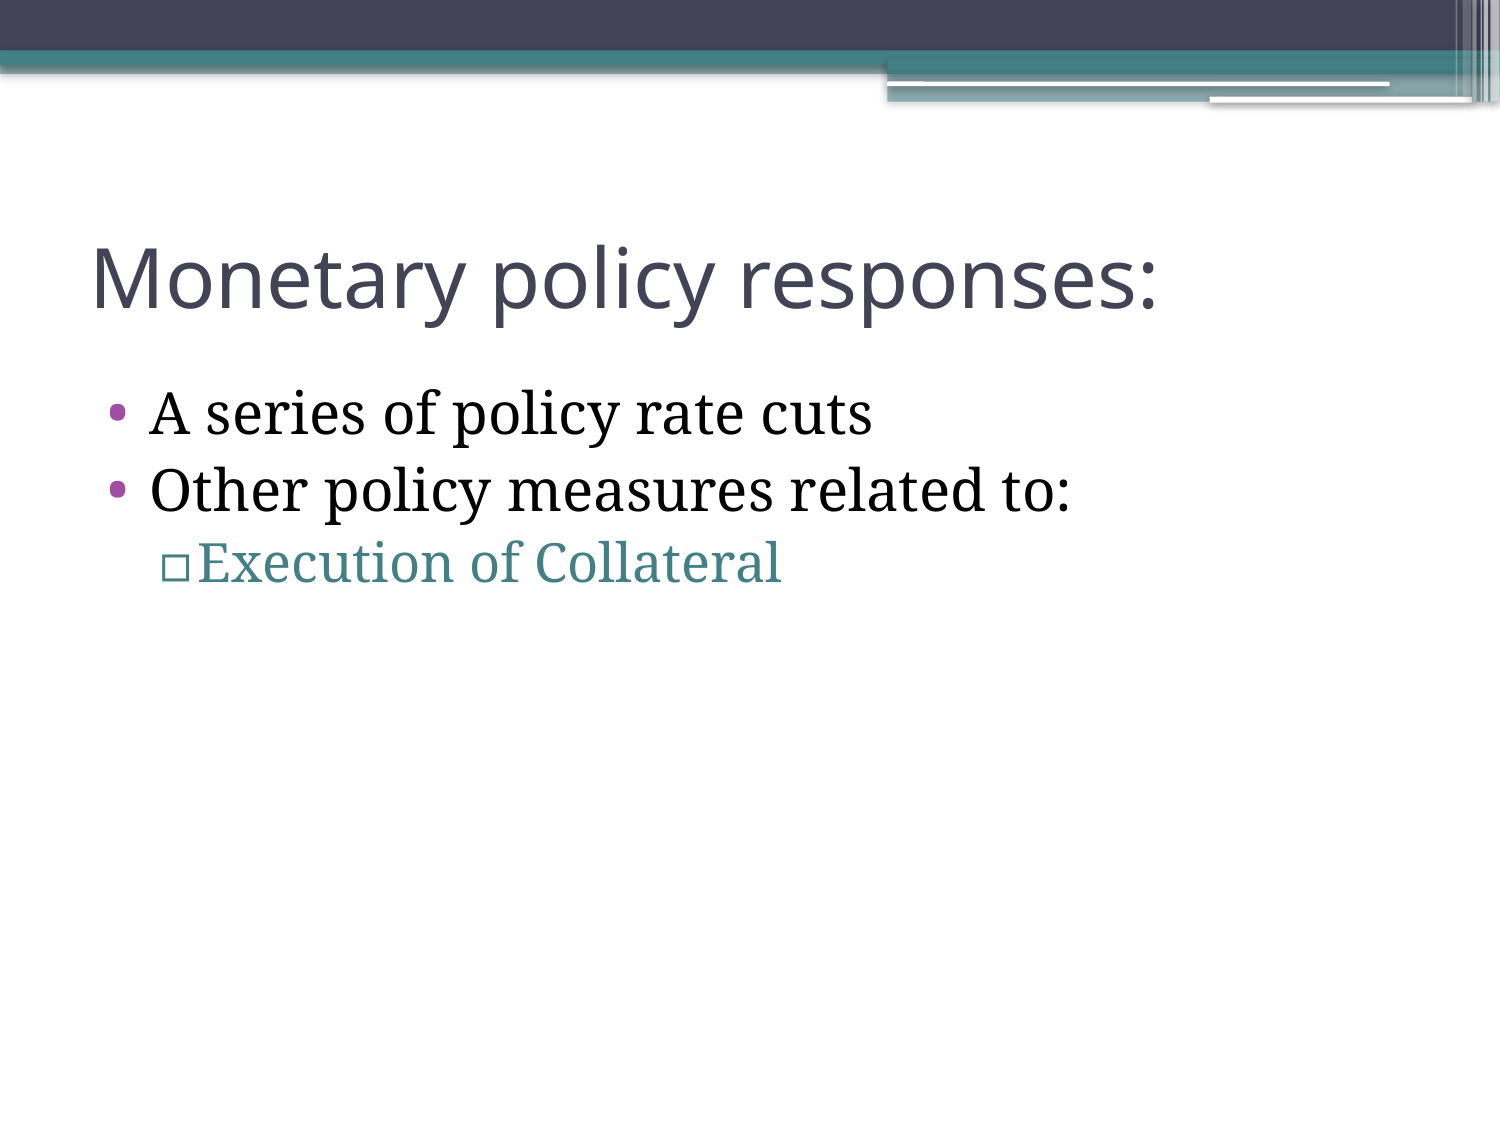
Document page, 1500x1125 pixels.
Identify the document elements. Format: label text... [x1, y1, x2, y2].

title Monetary policy responses: [75, 187, 1425, 363]
list A series of policy rate cuts Other policy measures related to: Execution of Collateral [75, 368, 1425, 1079]
